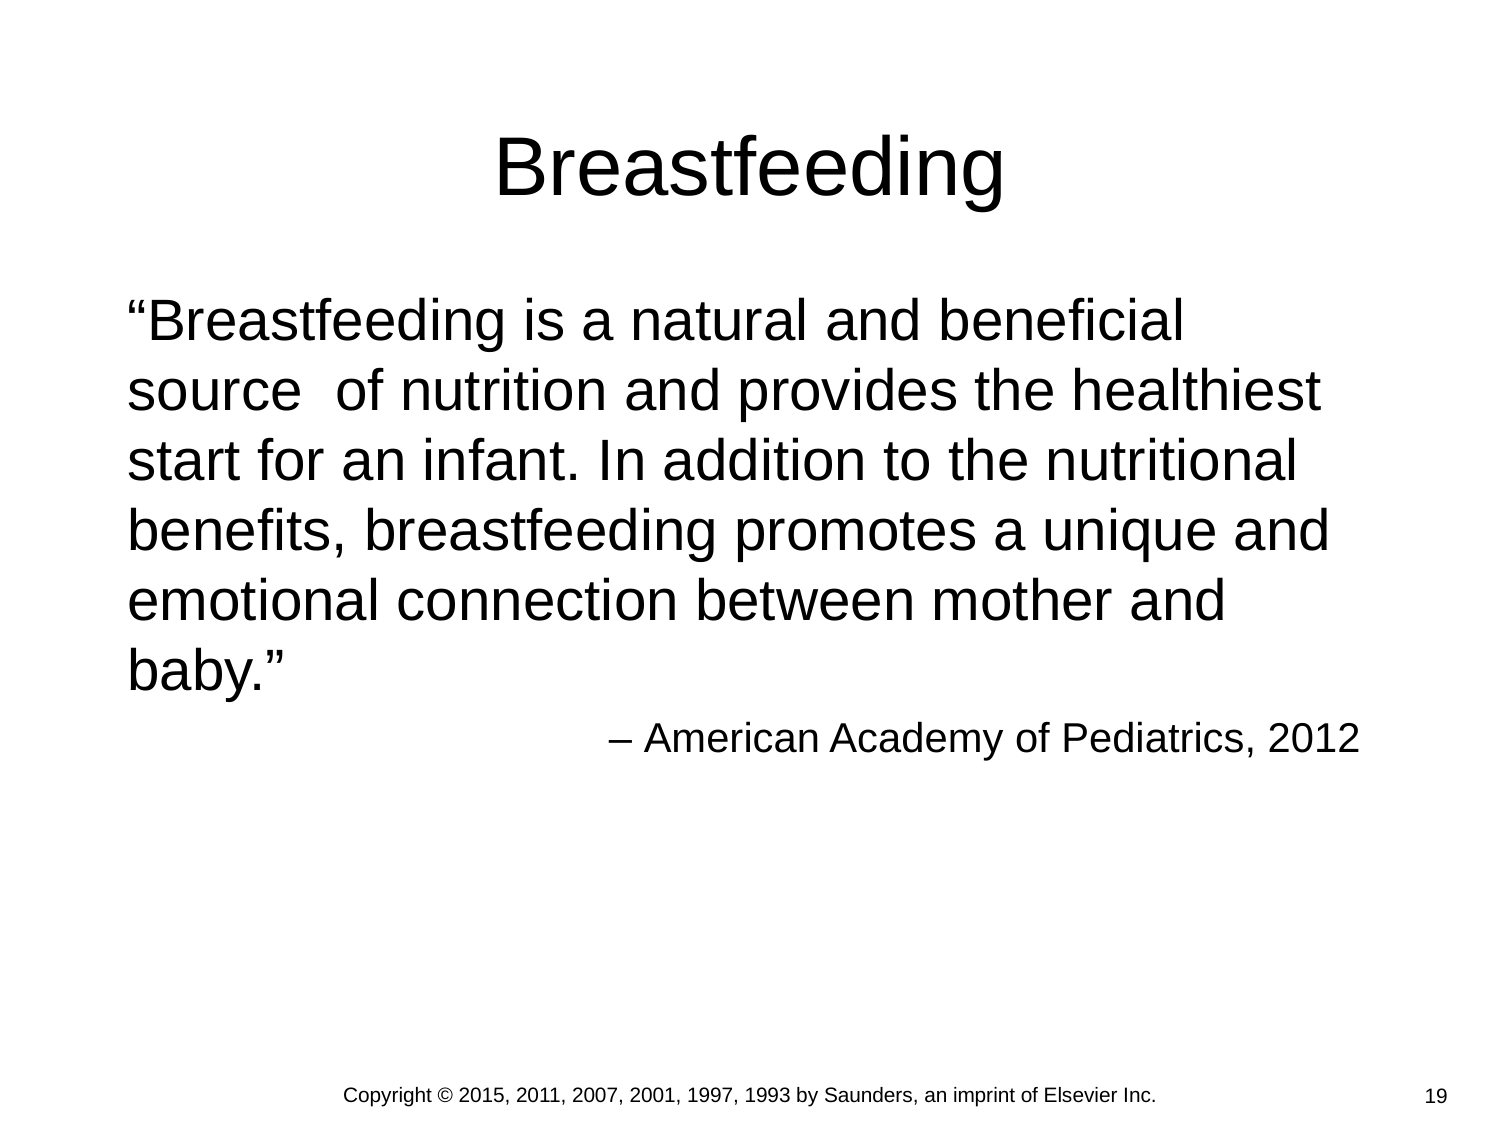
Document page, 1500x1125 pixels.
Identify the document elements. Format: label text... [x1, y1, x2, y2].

list “Breastfeeding is a natural and beneficial source of nutrition and provides the healthiest start for an infant. In addition to the nutritional benefits, breastfeeding promotes a unique and emotional connection between mother and baby.” – American Academy of Pediatrics, 2012 [112, 275, 1388, 1038]
footer Copyright © 2015, 2011, 2007, 2001, 1997, 1993 by Saunders, an imprint of Elsevier Inc. [187, 1062, 1313, 1125]
title Breastfeeding [112, 75, 1388, 250]
slide_number 19 [1362, 1065, 1463, 1125]
